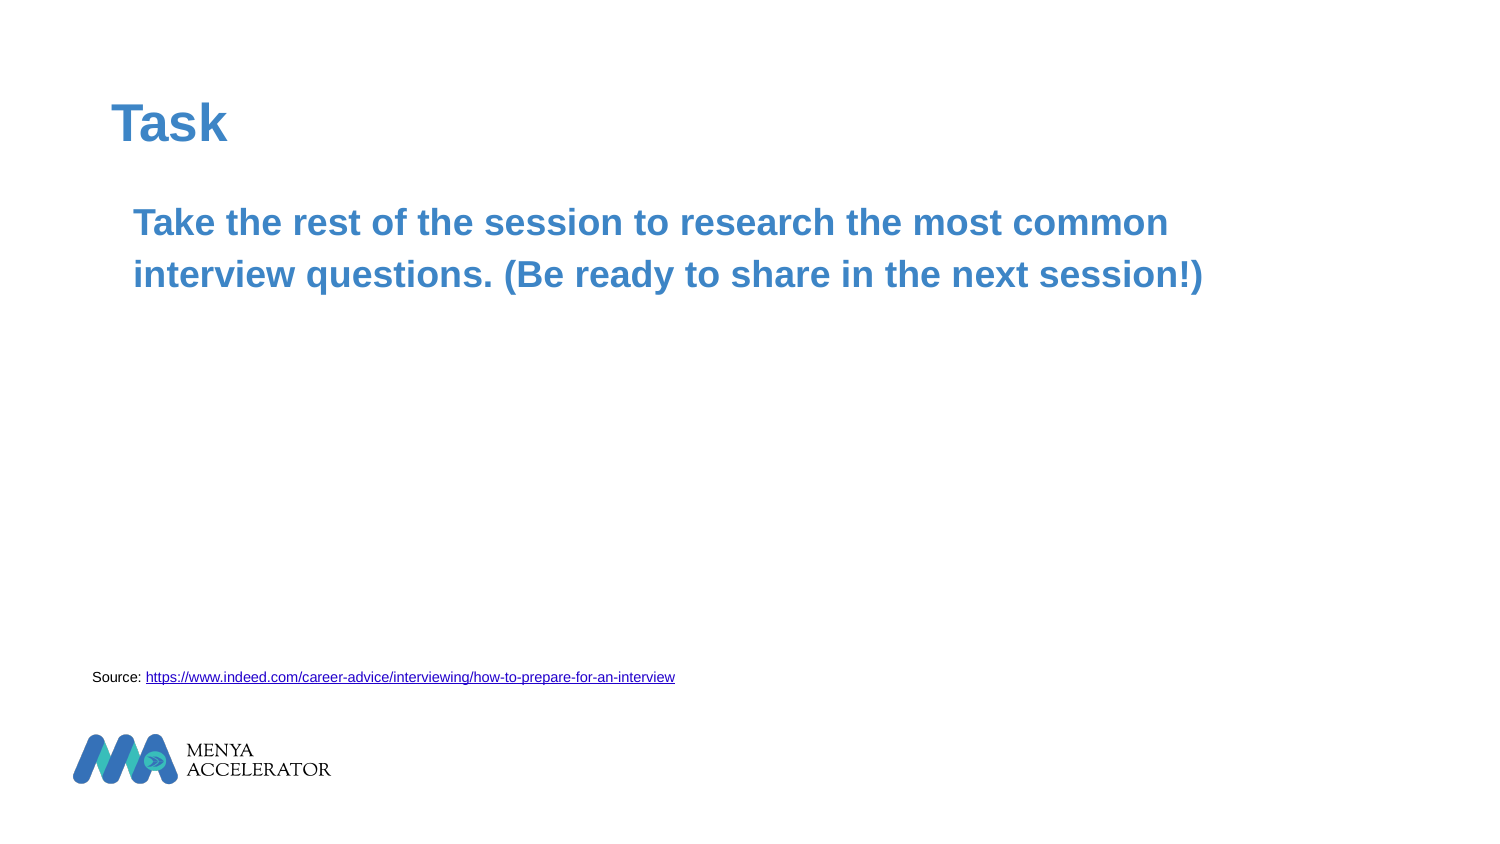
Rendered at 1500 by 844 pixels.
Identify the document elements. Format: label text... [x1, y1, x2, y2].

text_box Source: https://www.indeed.com/career-advice/interviewing/how-to-prepare-for-an-interview [77, 658, 1130, 694]
title Task [96, 72, 1449, 167]
picture [50, 686, 353, 832]
list Take the rest of the session to research the most common interview questions. (Be ready to share in the next session!) [118, 176, 1311, 663]
